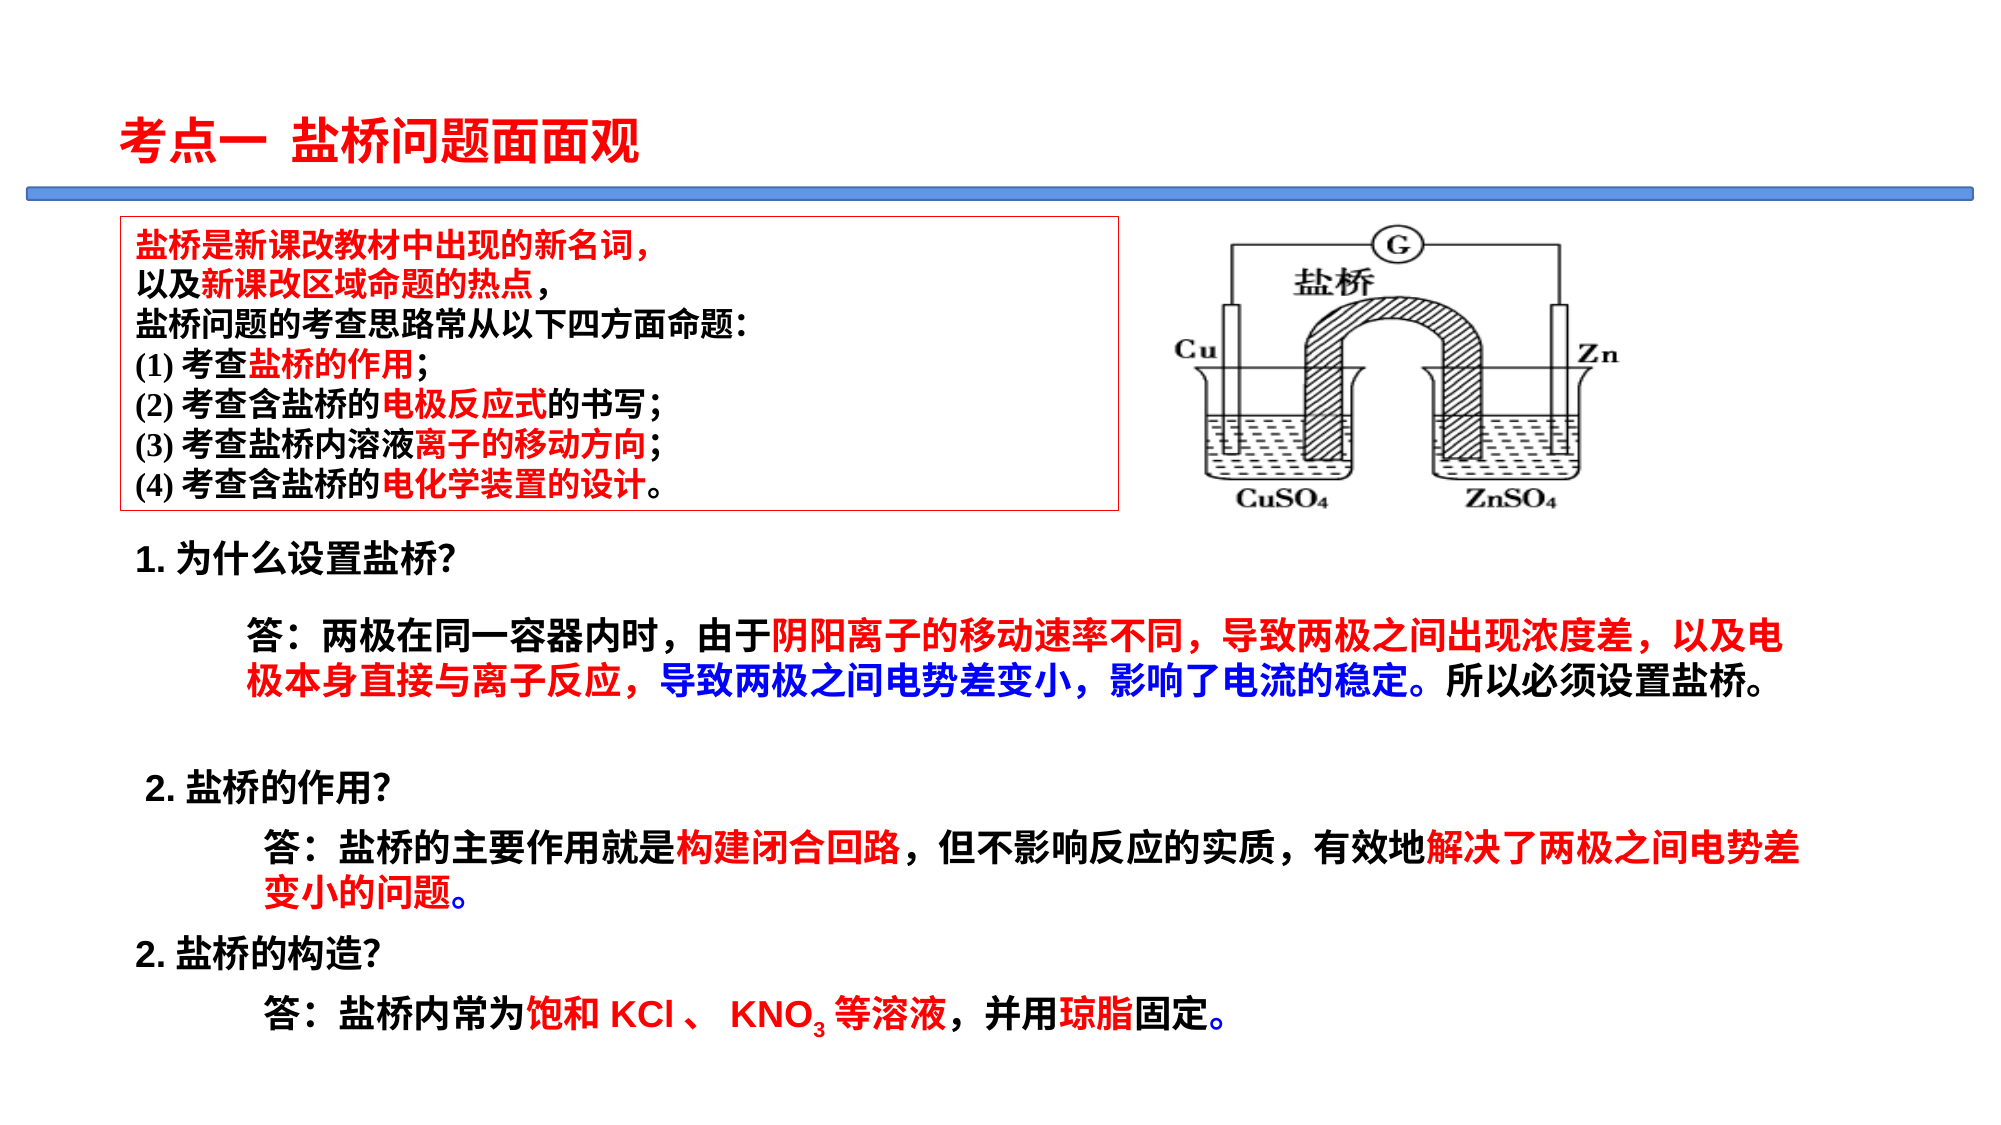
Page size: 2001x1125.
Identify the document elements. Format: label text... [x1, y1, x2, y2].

text_box 2.盐桥的构造？ [120, 922, 600, 983]
picture [1167, 216, 1628, 517]
text_box 2.盐桥的作用？ [130, 756, 609, 816]
text_box [25, 186, 1975, 201]
text_box 考点一 盐桥问题面面观 [103, 102, 668, 178]
text_box 1.为什么设置盐桥？ [120, 527, 600, 588]
text_box 答：两极在同一容器内时，由于阴阳离子的移动速率不同，导致两极之间出现浓度差，以及电极本身直接与离子反应，导致两极之间电势差变小，影响了电流的稳定。所以必须设置盐桥。 [232, 604, 1833, 710]
text_box 盐桥是新课改教材中出现的新名词， 以及新课改区域命题的热点， 盐桥问题的考查思路常从以下四方面命题： (1)考查盐桥的作用； (2)考查含盐桥的电极反应式的书写； (3)考查盐桥内溶液离子的移动方向； (4)考查含盐桥的电化学装置的设计。 [120, 216, 1119, 511]
text_box 答：盐桥的主要作用就是构建闭合回路，但不影响反应的实质，有效地解决了两极之间电势差变小的问题。 [248, 816, 1832, 922]
text_box 答：盐桥内常为饱和KCl、KNO3等溶液，并用琼脂固定。 [248, 982, 1832, 1049]
